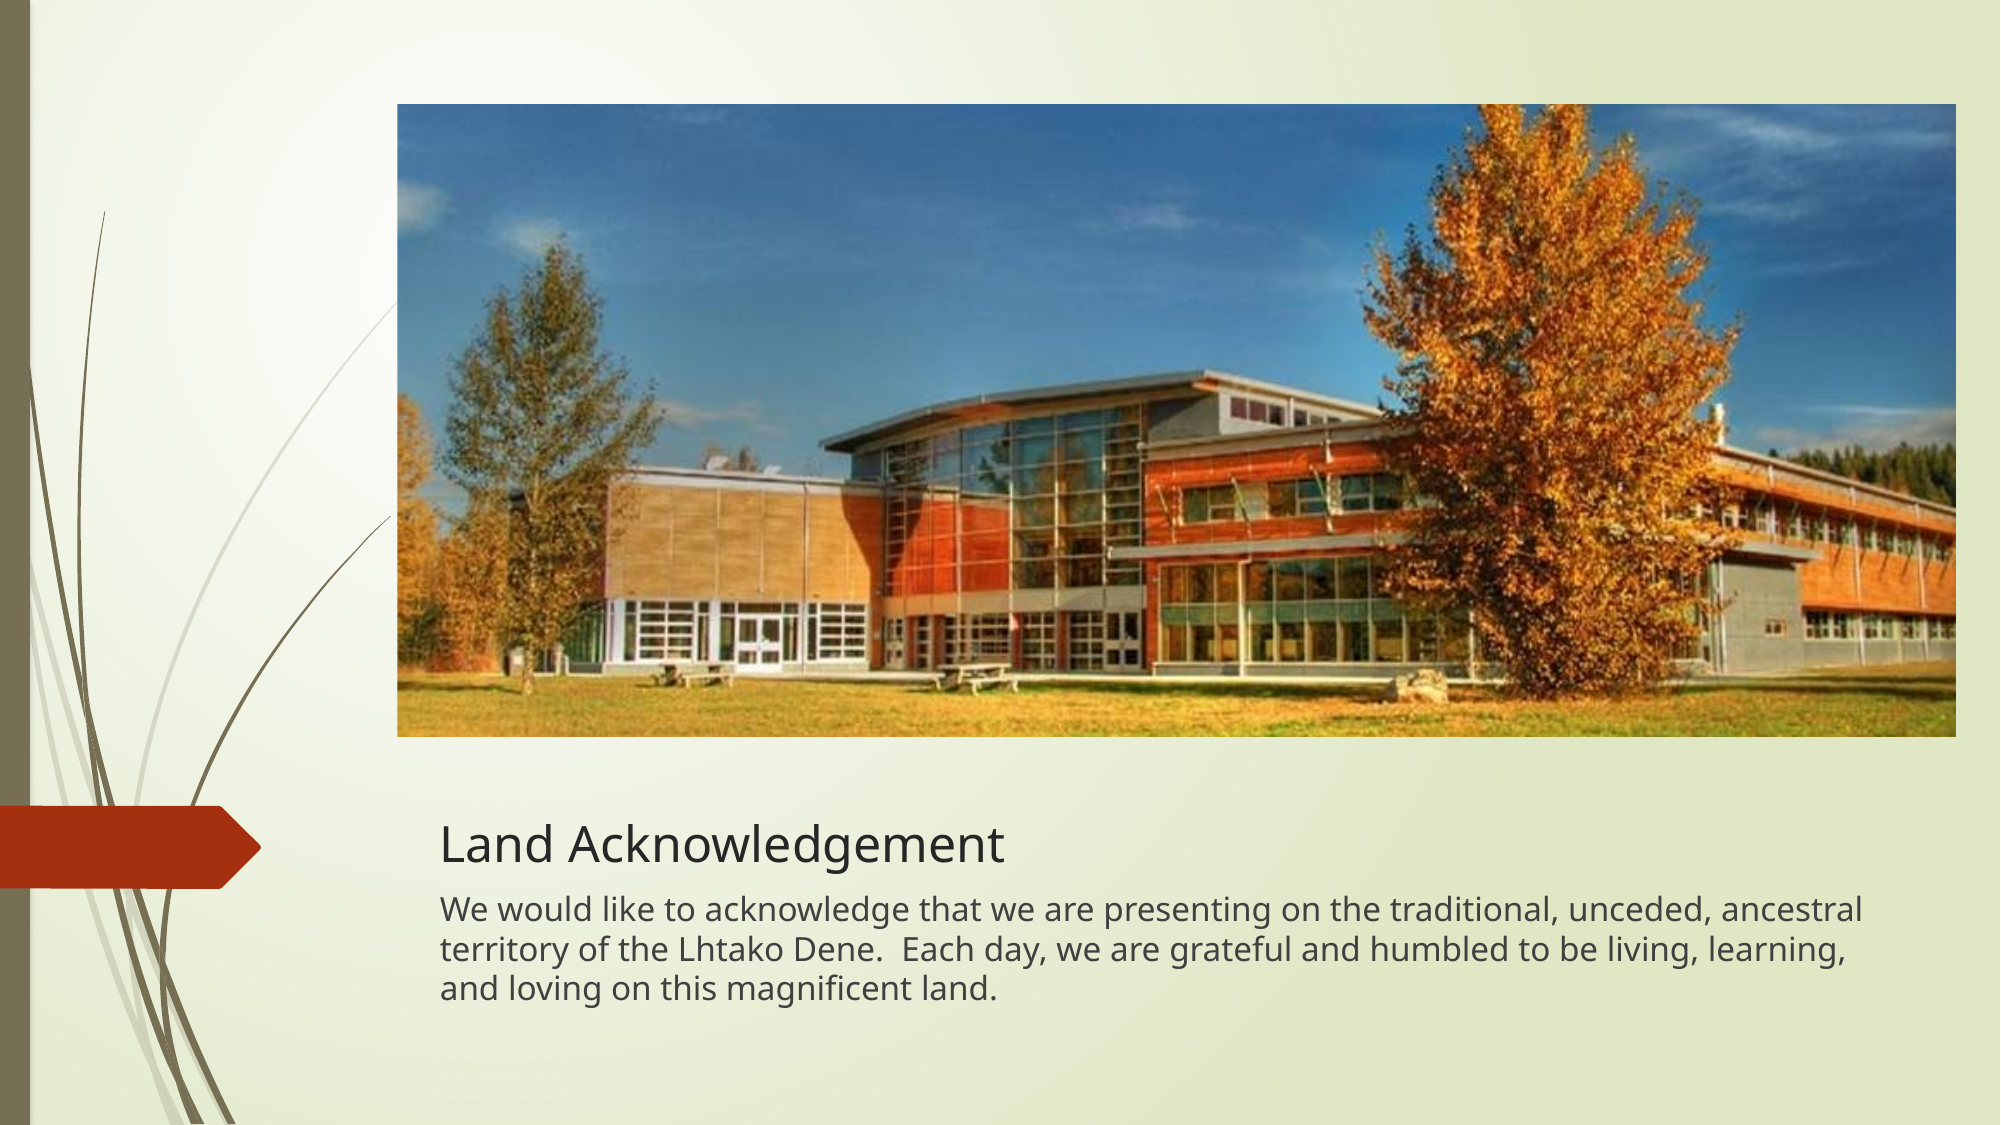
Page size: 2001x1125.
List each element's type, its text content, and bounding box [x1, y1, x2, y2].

list We would like to acknowledge that we are presenting on the traditional, unceded, ancestral territory of the Lhtako Dene. Each day, we are grateful and humbled to be living, learning, and loving on this magnificent land. [424, 880, 1926, 1042]
picture [397, 103, 1957, 737]
title Land Acknowledgement [424, 787, 1888, 880]
